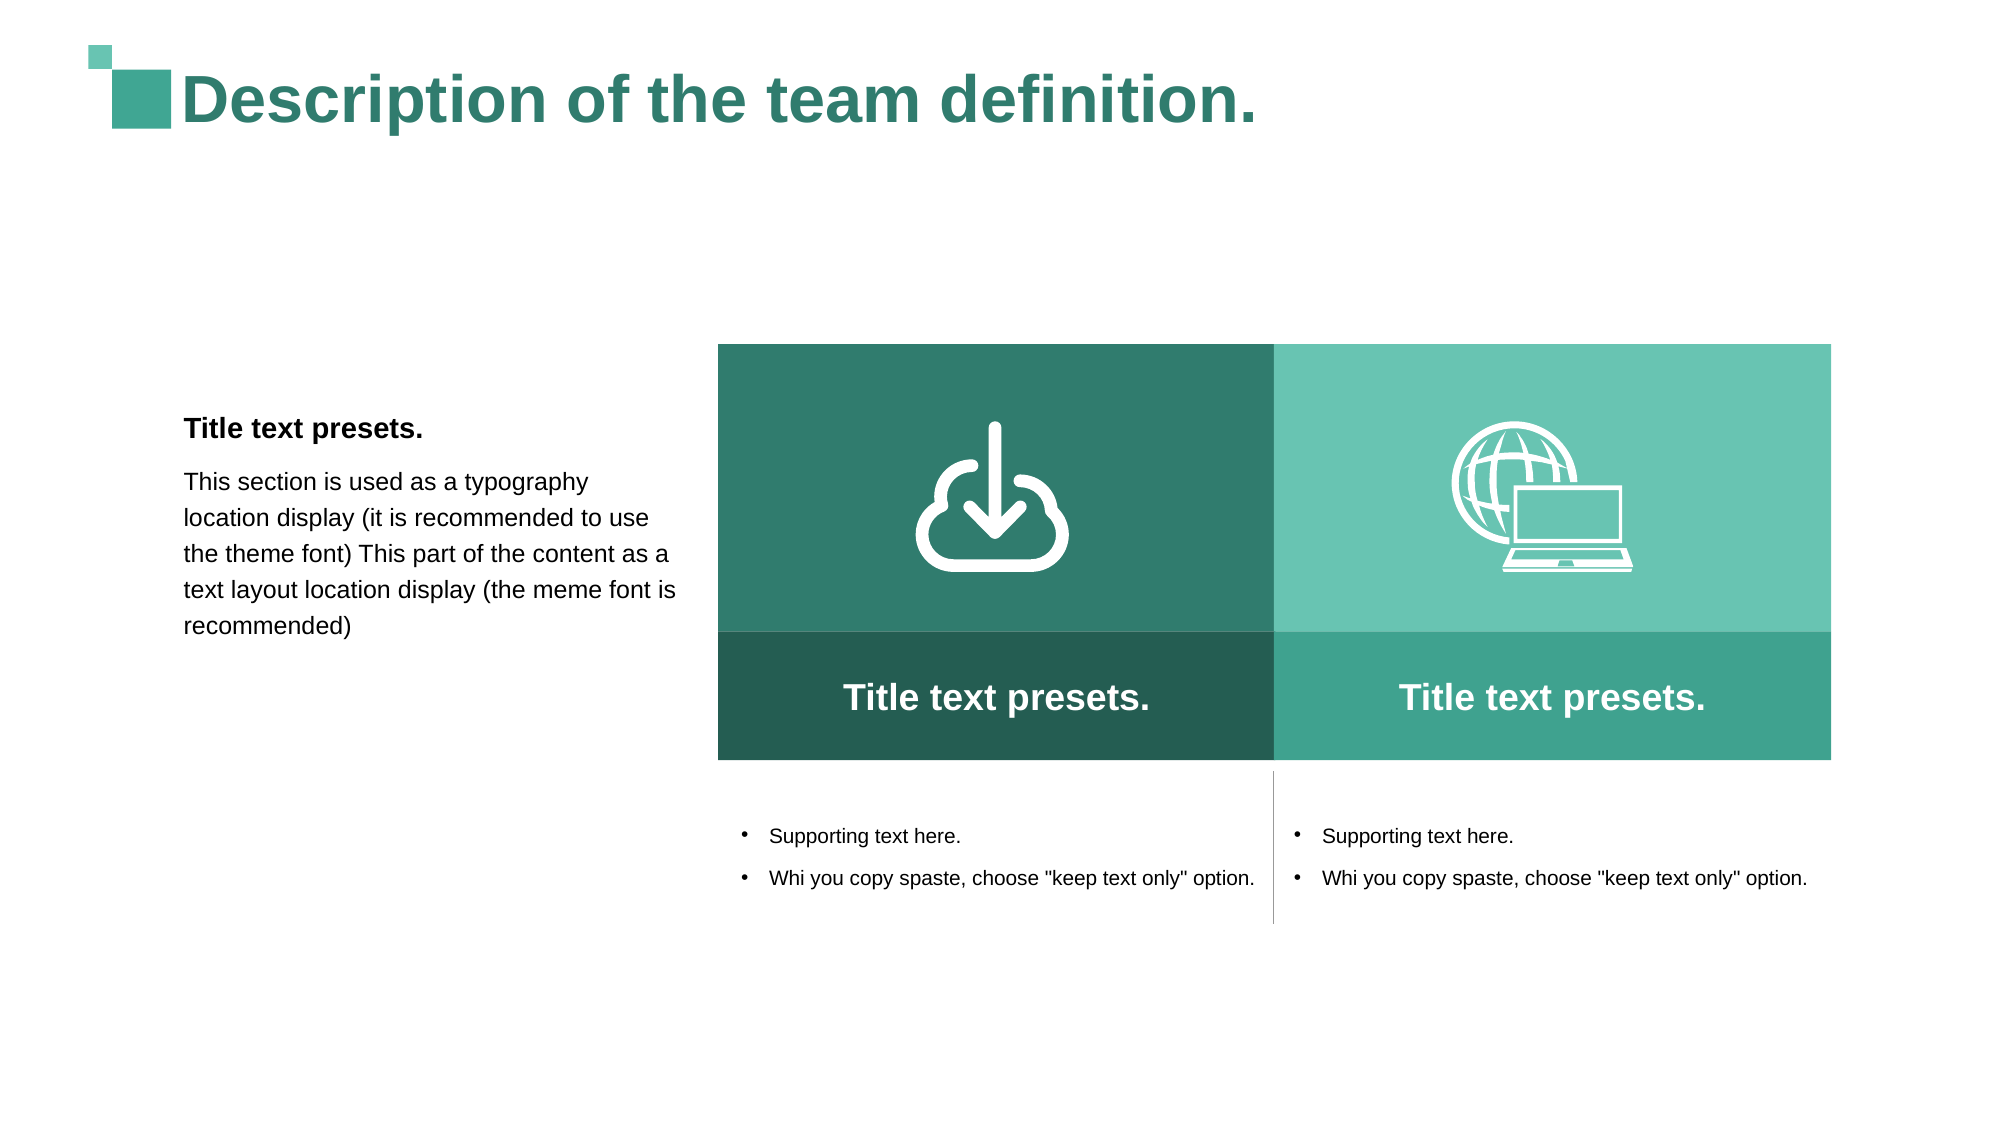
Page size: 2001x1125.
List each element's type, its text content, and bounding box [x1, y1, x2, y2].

text_box Description of the team definition. [406, 52, 1035, 140]
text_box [168, 344, 1832, 924]
